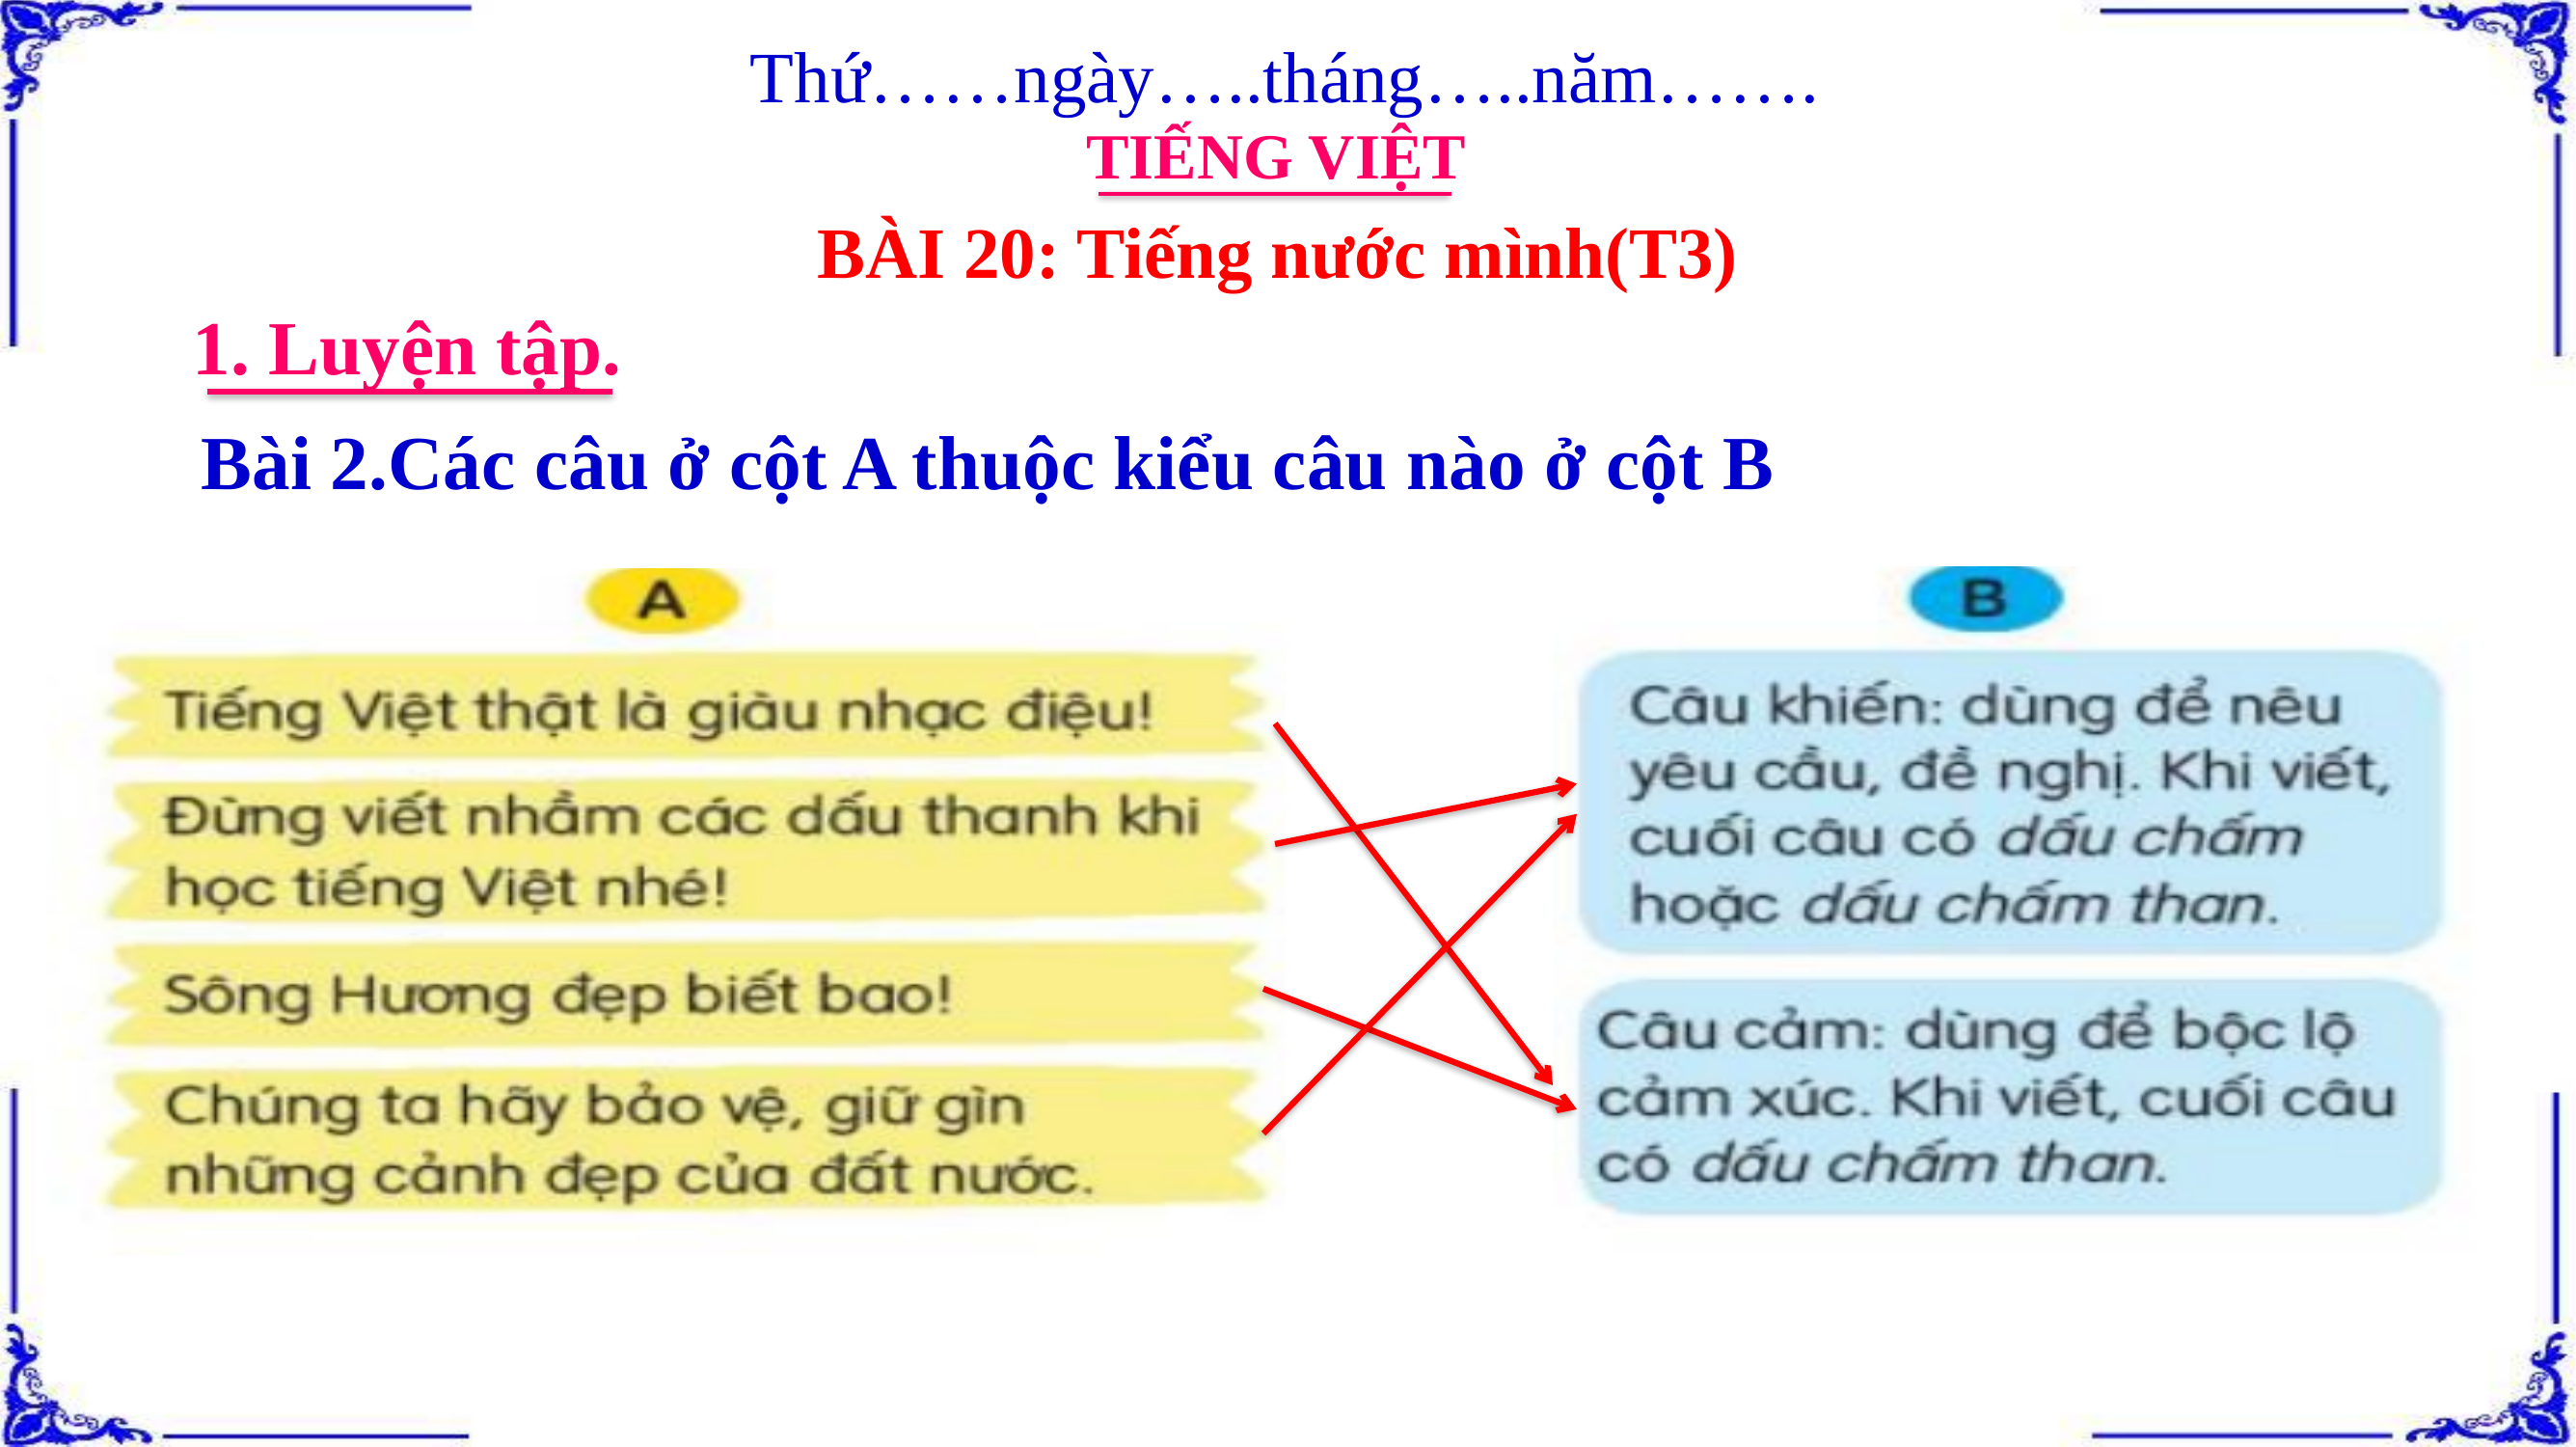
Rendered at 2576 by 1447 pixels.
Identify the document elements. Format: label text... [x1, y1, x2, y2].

text_box BÀI 20: Tiếng nước mình(T3) [802, 208, 1753, 301]
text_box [177, 290, 842, 399]
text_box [1262, 813, 1578, 1134]
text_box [1274, 723, 1554, 782]
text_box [730, 23, 1841, 201]
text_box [1274, 783, 1578, 813]
picture [0, 0, 2576, 1447]
text_box Bài 2.Các câu ở cột A thuộc kiểu câu nào ở cột B [186, 406, 2060, 512]
